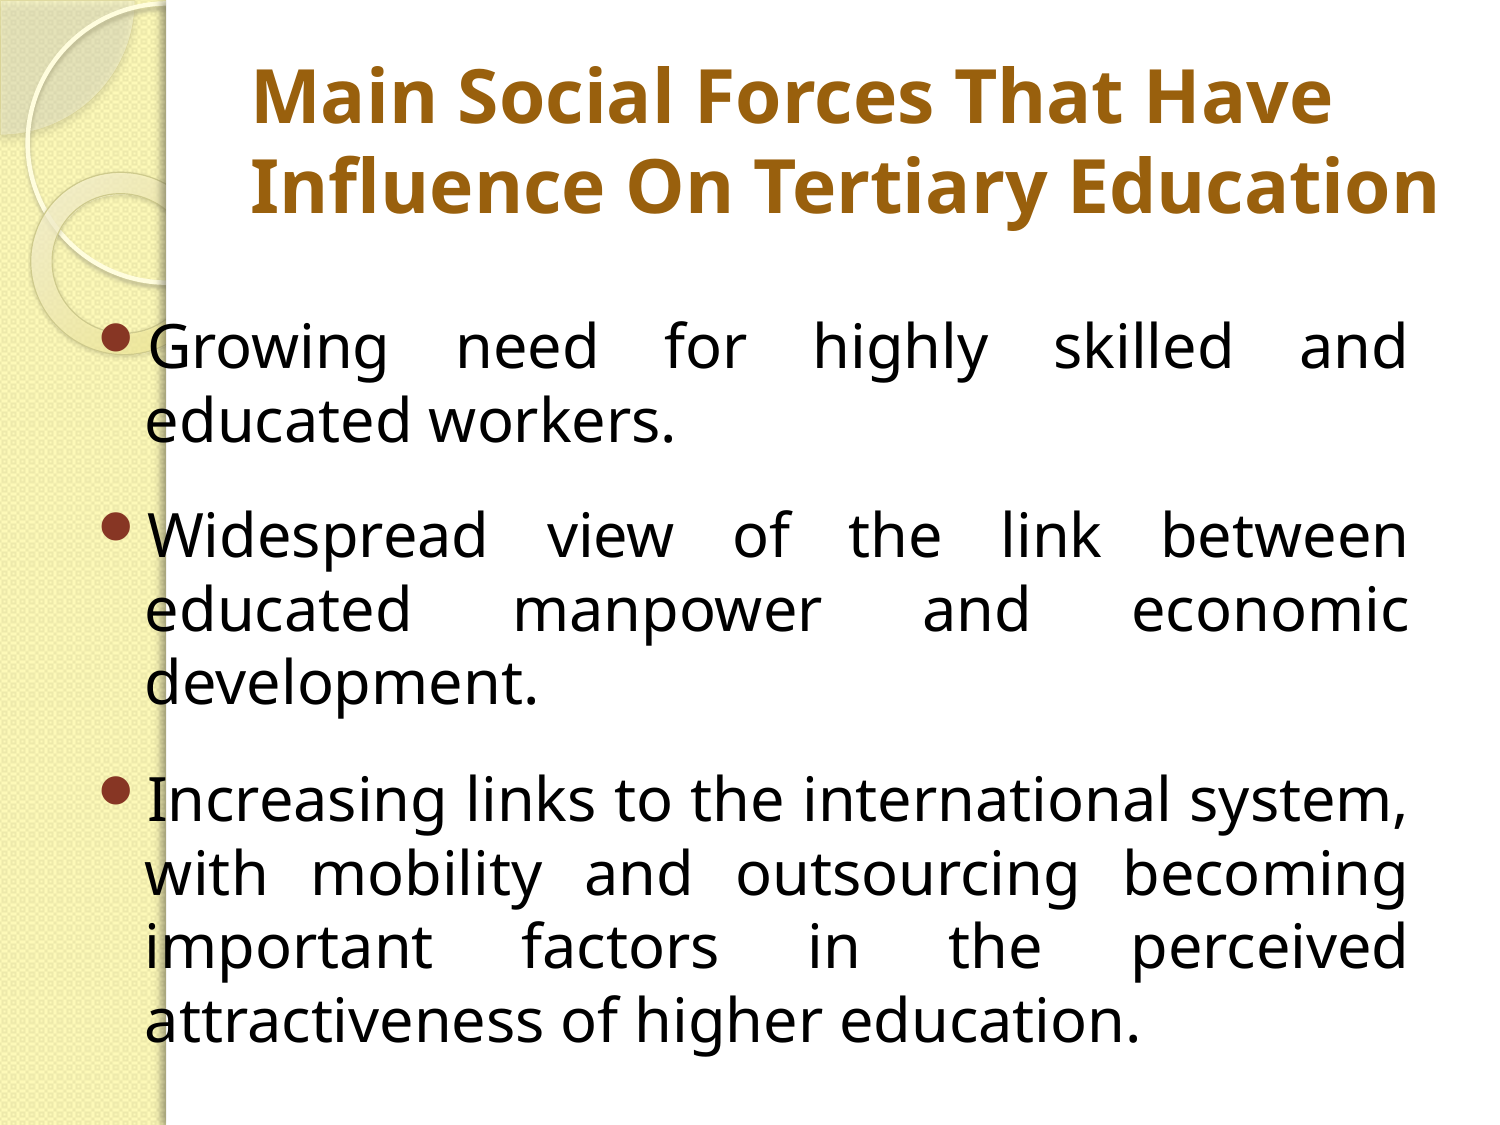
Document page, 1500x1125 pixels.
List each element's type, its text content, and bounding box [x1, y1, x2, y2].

list Growing need for highly skilled and educated workers. Widespread view of the link between educated manpower and economic development. Increasing links to the international system, with mobility and outsourcing becoming important factors in the perceived attractiveness of higher education. [75, 299, 1425, 1088]
title Main Social Forces That Have Influence On Tertiary Education [235, 45, 1466, 233]
